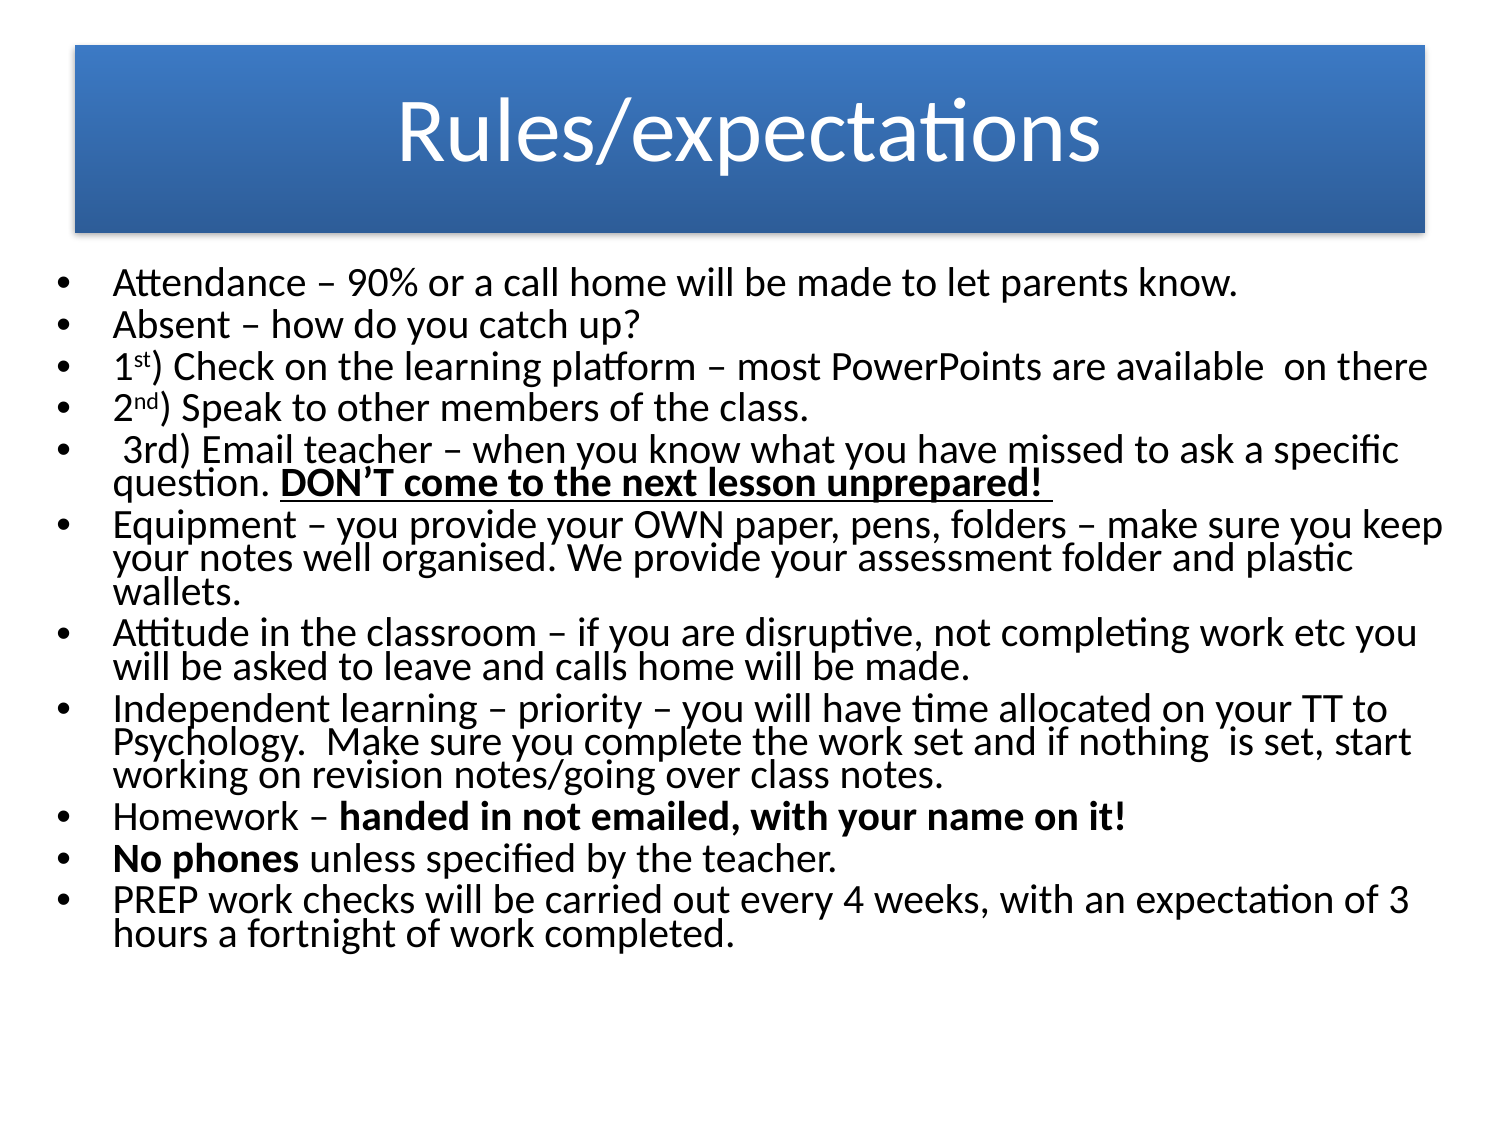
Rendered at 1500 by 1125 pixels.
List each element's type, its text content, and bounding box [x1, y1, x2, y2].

title Rules/expectations [75, 45, 1425, 233]
list Attendance – 90% or a call home will be made to let parents know. Absent – how do you catch up? 1st) Check on the learning platform – most PowerPoints are available on there 2nd) Speak to other members of the class. 3rd) Email teacher – when you know what you have missed to ask a specific question. DON’T come to the next lesson unprepared! Equipment – you provide your OWN paper, pens, folders – make sure you keep your notes well organised. We provide your assessment folder and plastic wallets. Attitude in the classroom – if you are disruptive, not completing work etc you will be asked to leave and calls home will be made. Independent learning – priority – you will have time allocated on your TT to Psychology. Make sure you complete the work set and if nothing is set, start working on revision notes/going over class notes. Homework – handed in not emailed, with your name on it! No phones unless specified by the teacher. PREP work checks will be carried out every 4 weeks, with an expectation of 3 hours a fortnight of work completed. [41, 262, 1483, 1125]
